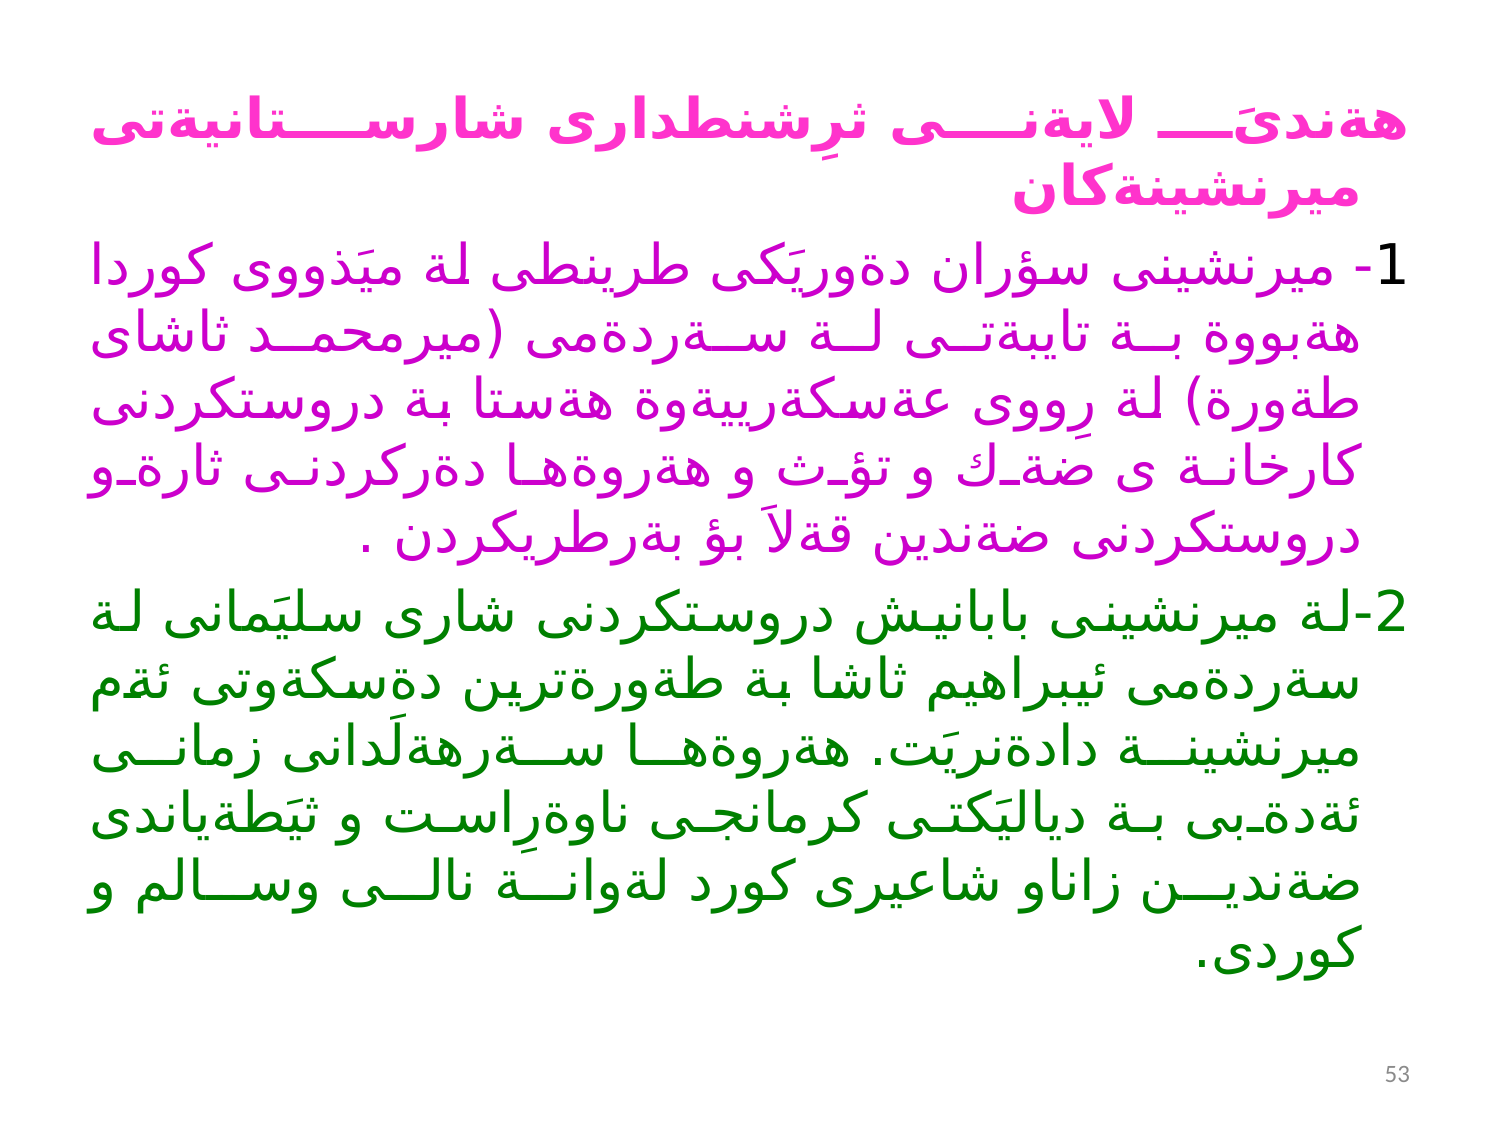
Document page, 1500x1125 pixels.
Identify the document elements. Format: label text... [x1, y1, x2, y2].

list هةندىَ لايةنى ثرِشنطدارى شارستانيةتى ميرنشينةكان 1- ميرنشينى سؤران دةوريَكى طرينطى لة ميَذووى كوردا هةبووة بة تايبةتى لة سةردةمى (ميرمحمد ثاشاى طةورة) لة رِووى عةسكةرييةوة هةستا بة دروستكردنى كارخانة ى ضةك و تؤث و هةروةها دةركردنى ثارةو دروستكردنى ضةندين قةلاَ بؤ بةرطريكردن . 2-لة ميرنشينى بابانيش دروستكردنى شارى سليَمانى لة سةردةمى ئيبراهيم ثاشا بة طةورةترين دةسكةوتى ئةم ميرنشينة دادةنريَت. هةروةها سةرهةلَدانى زمانى ئةدةبى بة دياليَكتى كرمانجى ناوةرِاست و ثيَطةياندى ضةندين زاناو شاعيرى كورد لةوانة نالى وسالم و كوردى. [75, 75, 1425, 1005]
slide_number 53 [1074, 1042, 1425, 1103]
